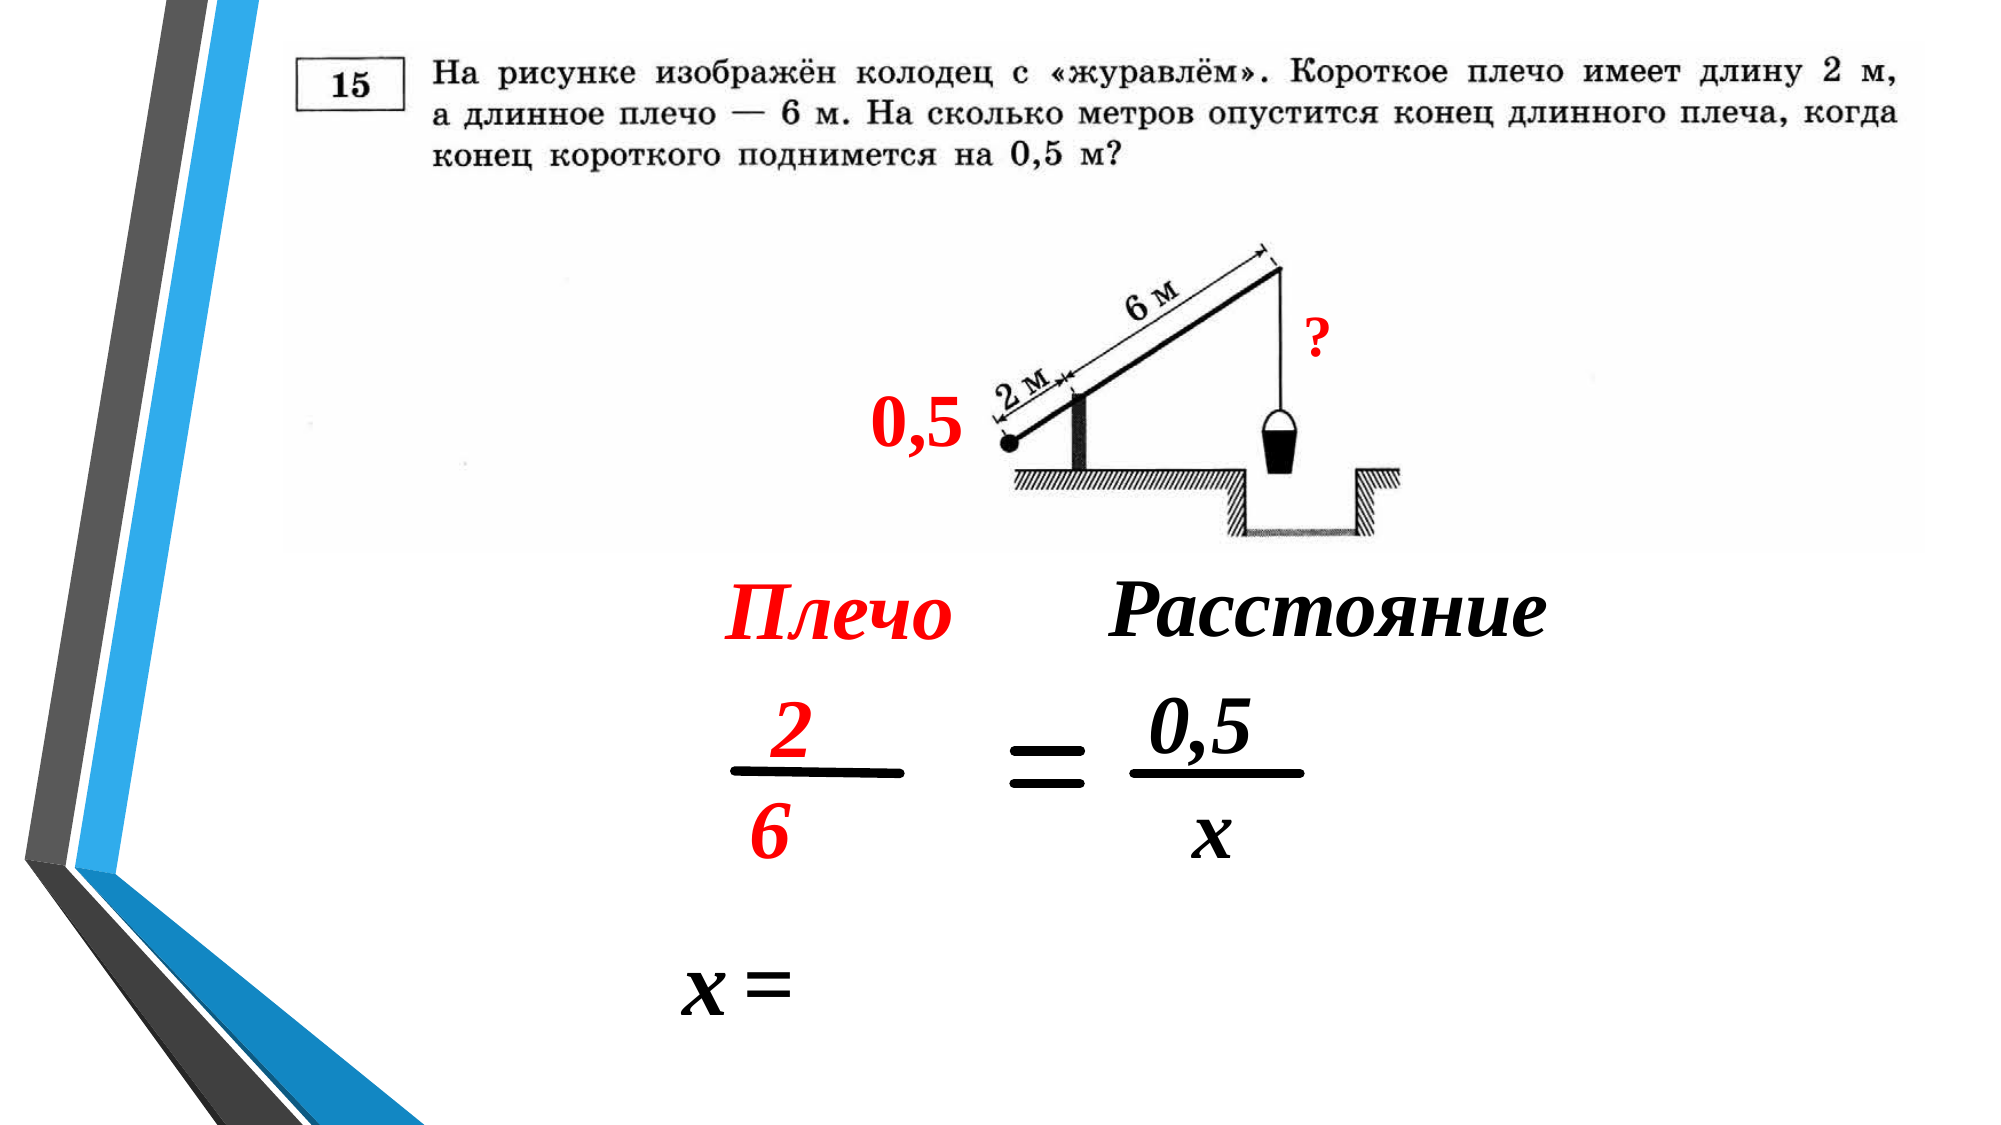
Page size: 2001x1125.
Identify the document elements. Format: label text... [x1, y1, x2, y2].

picture [283, 41, 1925, 553]
text_box Расстояние [1093, 553, 1568, 660]
text_box 6 [734, 767, 986, 883]
text_box Плечо [710, 553, 1016, 664]
text_box 2 [757, 667, 928, 767]
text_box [734, 770, 901, 774]
text_box х [1177, 767, 1322, 883]
text_box 0,5 [1133, 662, 1315, 769]
